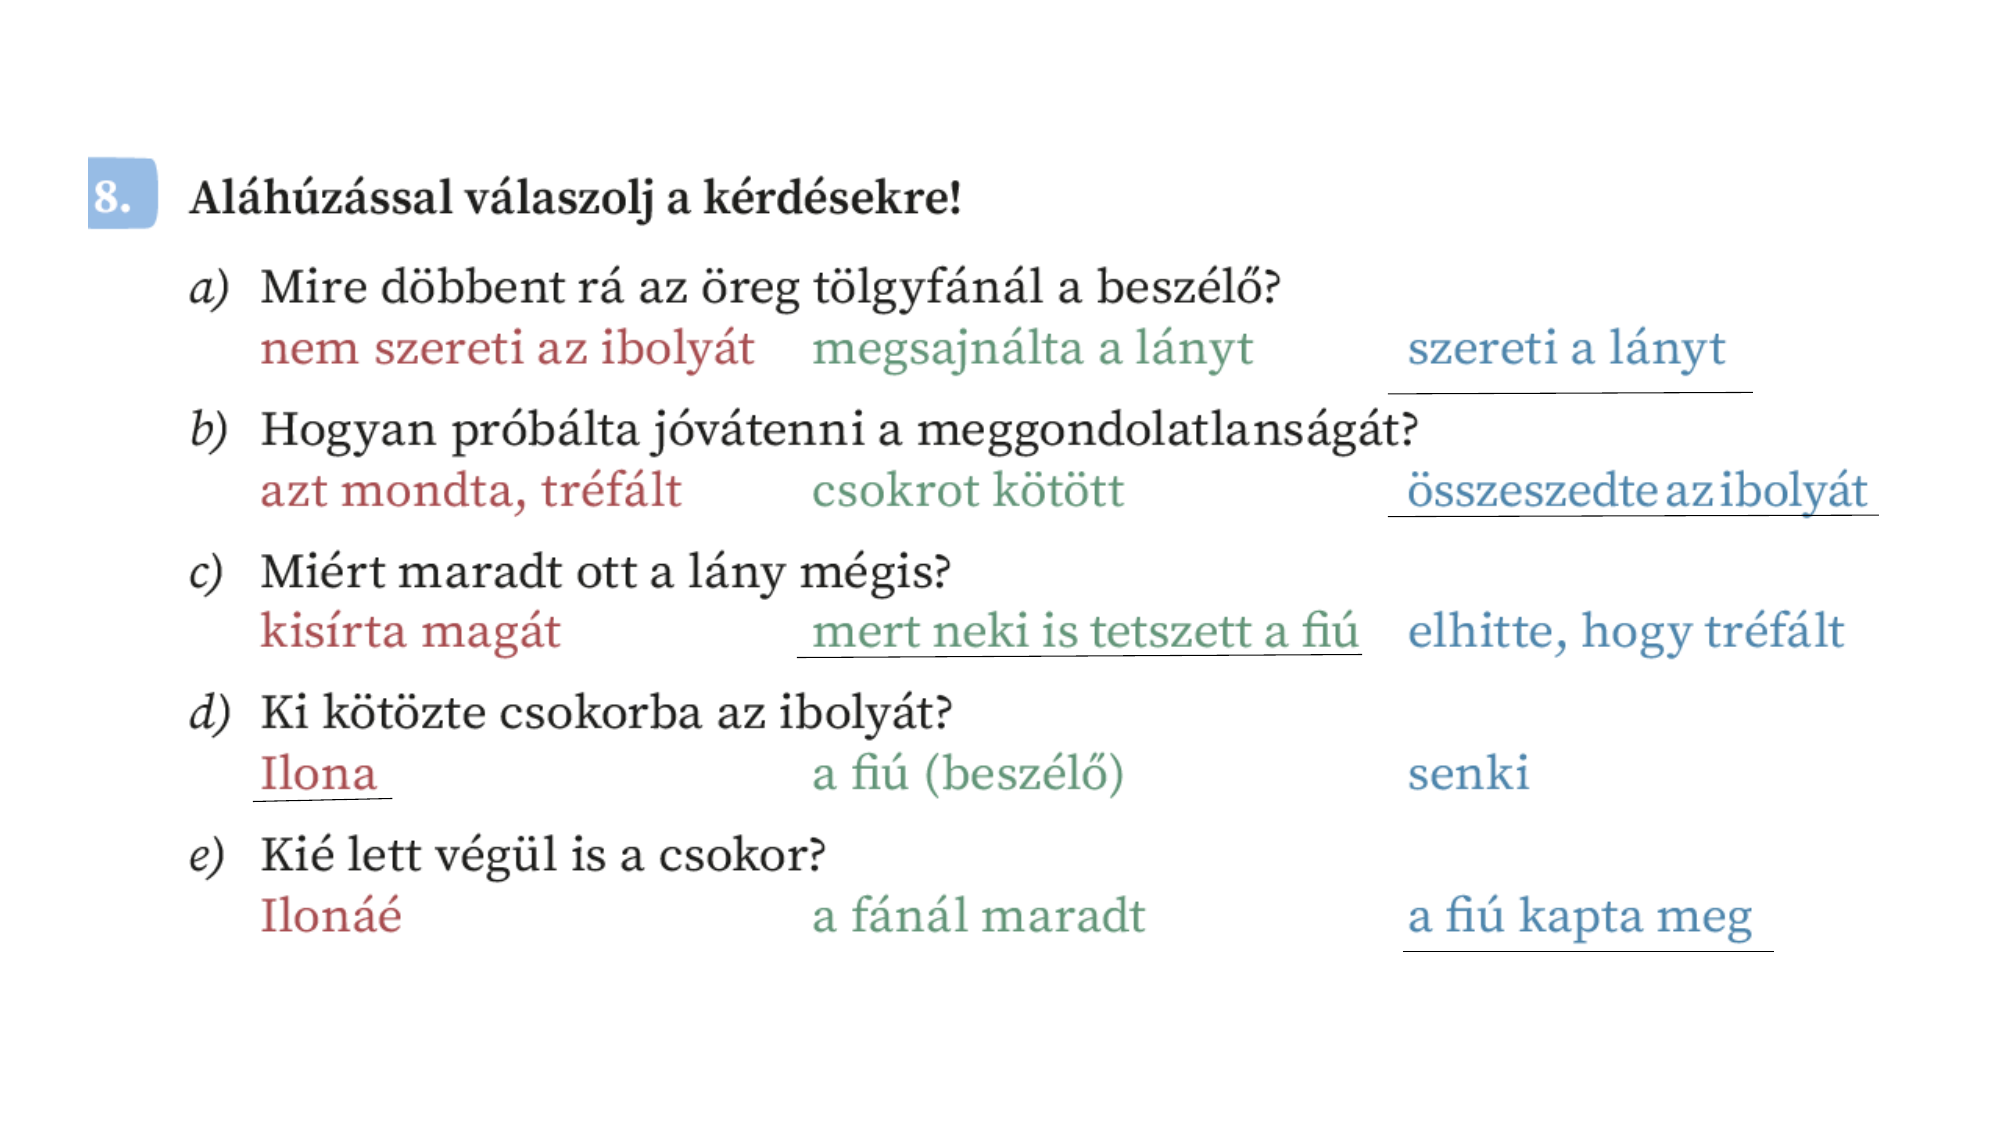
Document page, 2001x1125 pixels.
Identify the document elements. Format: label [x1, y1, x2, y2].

text_box [252, 798, 393, 802]
picture [88, 151, 1930, 952]
text_box [796, 654, 1363, 658]
